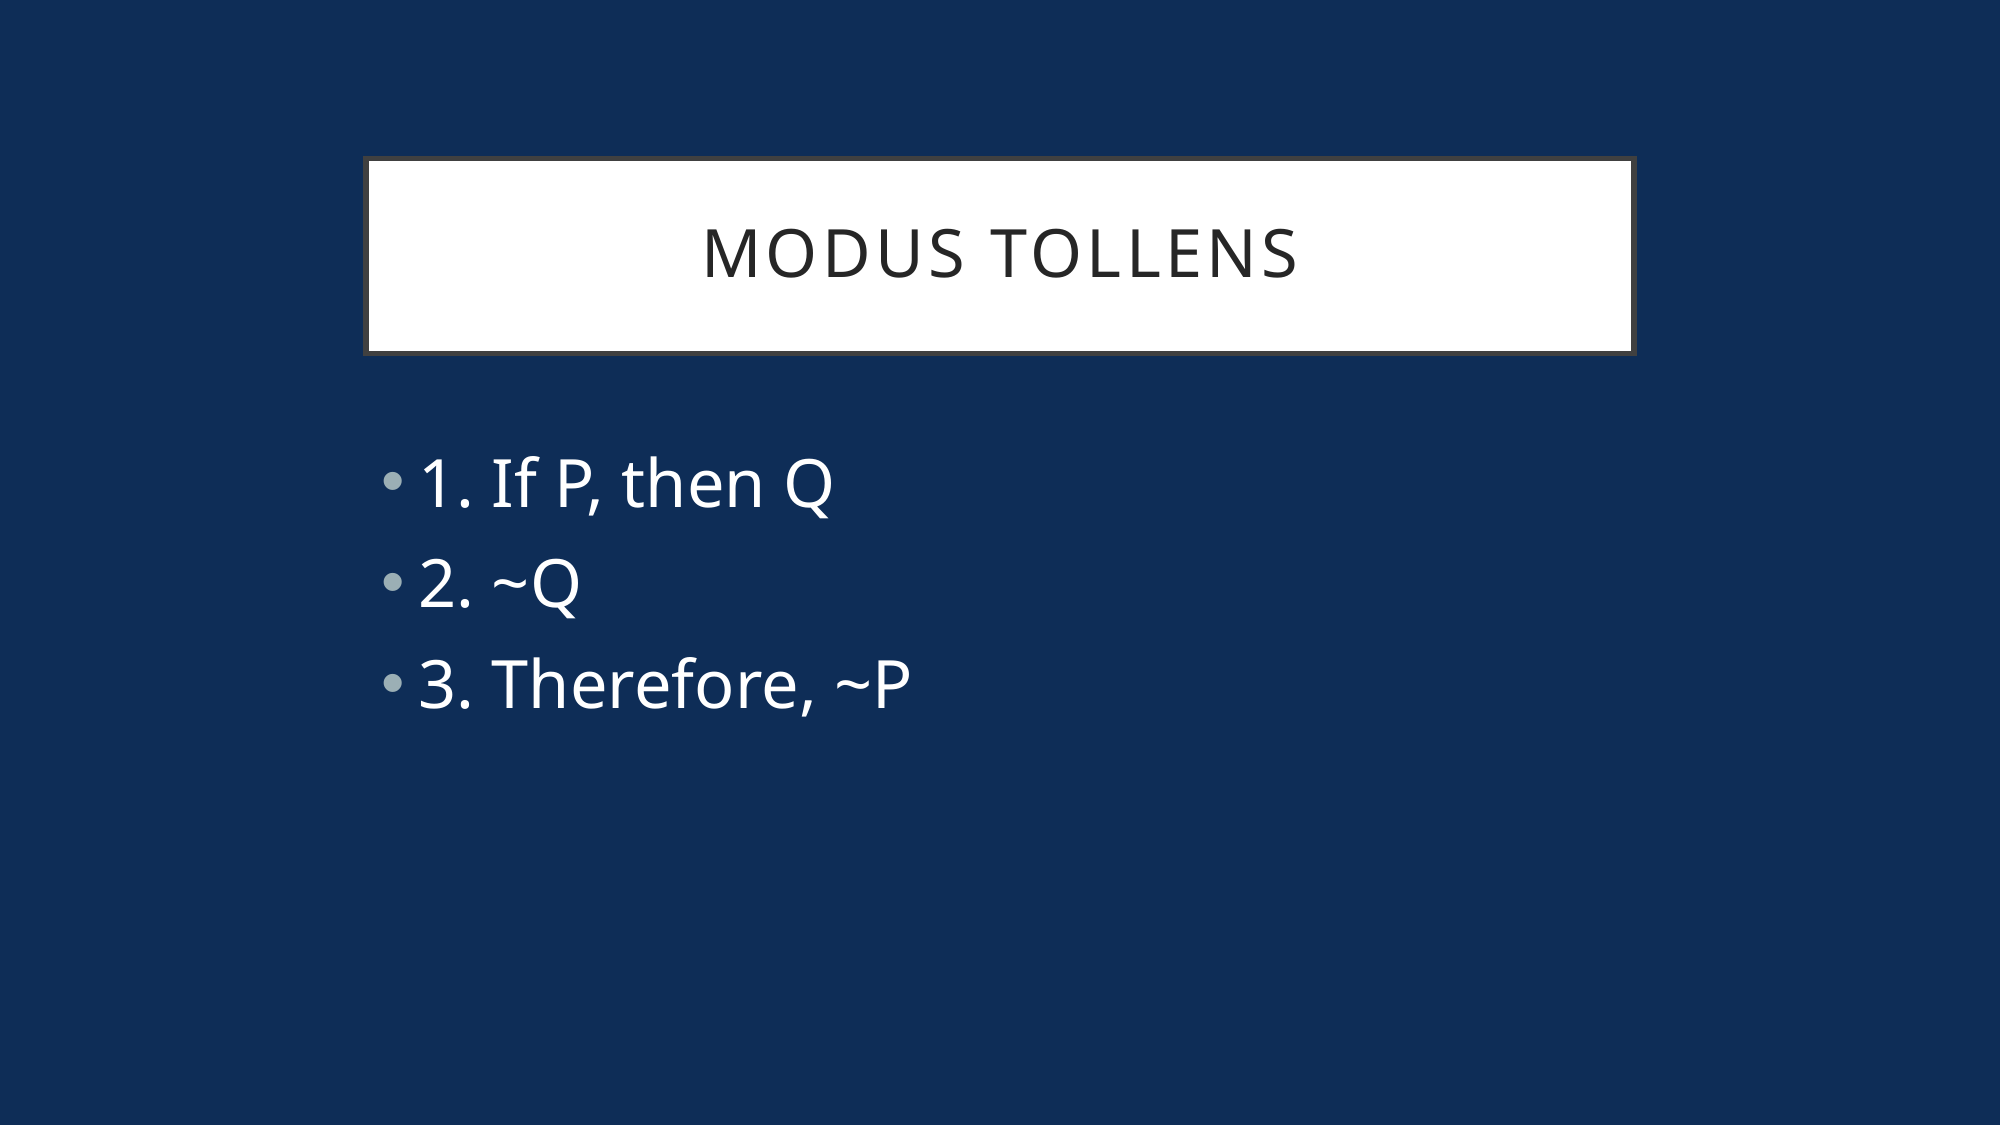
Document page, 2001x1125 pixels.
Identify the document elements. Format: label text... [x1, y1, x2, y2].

list 1. If P, then Q 2. ~Q 3. Therefore, ~P [366, 432, 1634, 942]
title Modus Tollens [363, 156, 1637, 356]
